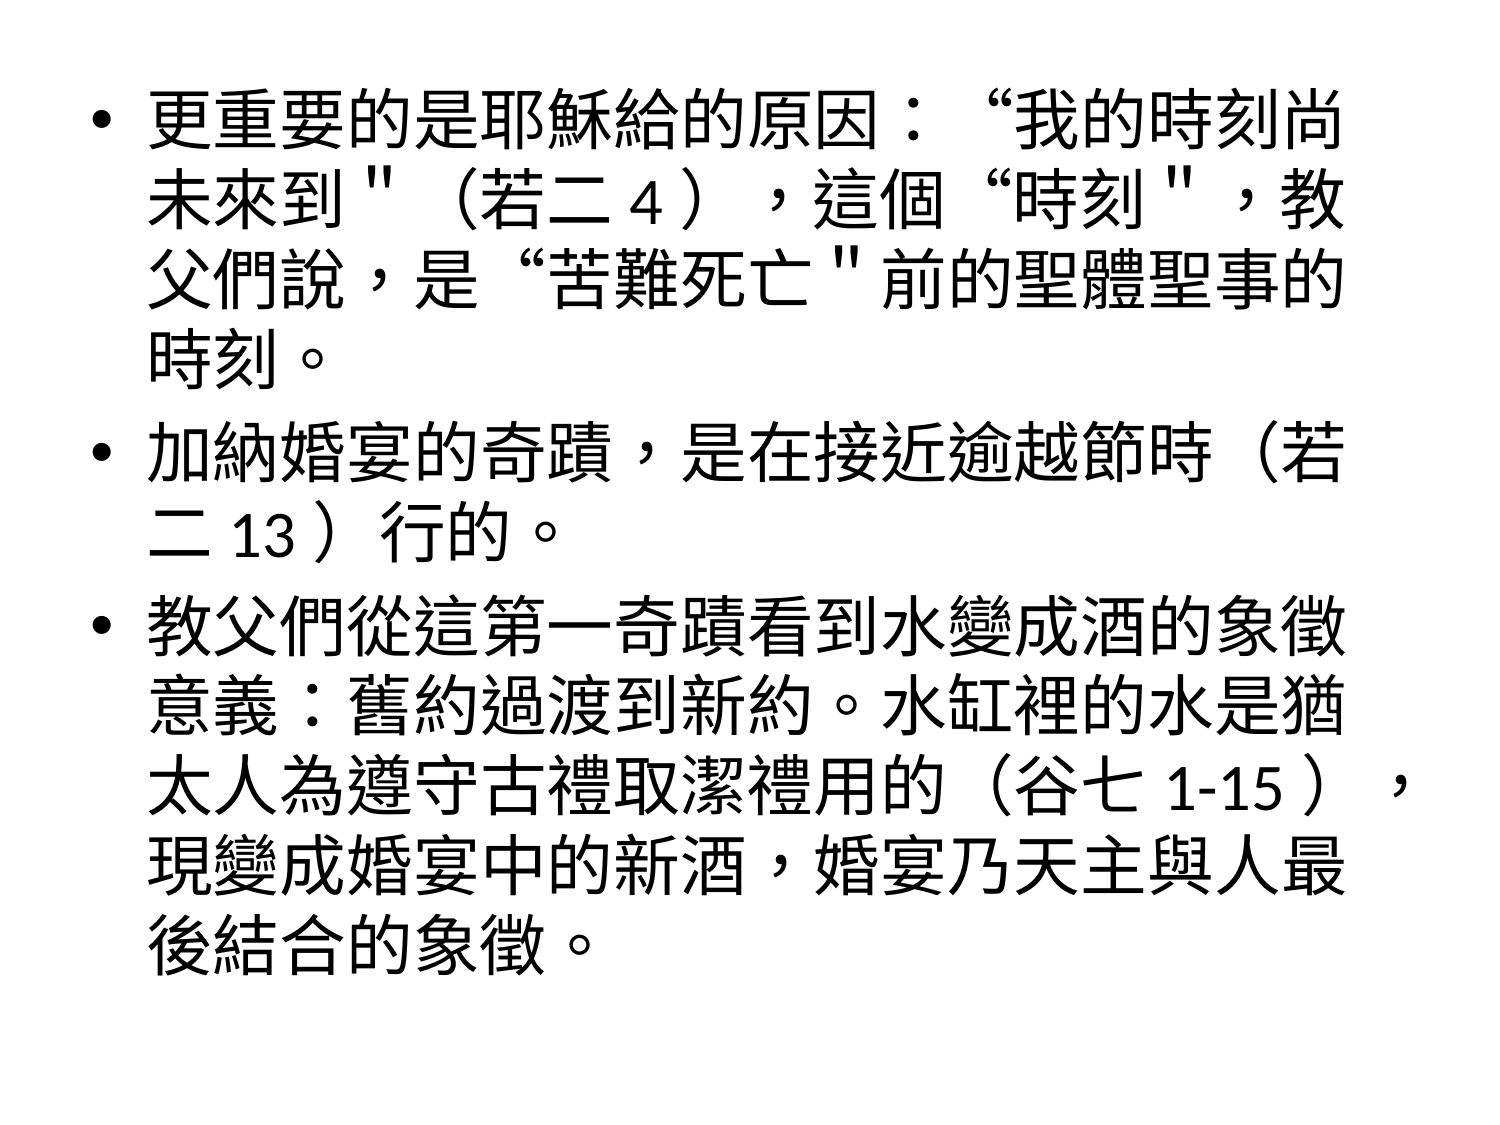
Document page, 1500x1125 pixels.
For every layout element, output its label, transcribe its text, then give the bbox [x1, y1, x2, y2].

list 更重要的是耶穌給的原因：“我的時刻尚未來到＂（若二4），這個“時刻＂，教父們說，是“苦難死亡＂前的聖體聖事的時刻。 加納婚宴的奇蹟，是在接近逾越節時（若二13）行的。 教父們從這第一奇蹟看到水變成酒的象徵意義：舊約過渡到新約。水缸裡的水是猶太人為遵守古禮取潔禮用的（谷七1-15），現變成婚宴中的新酒，婚宴乃天主與人最後結合的象徵。 [75, 70, 1425, 1005]
